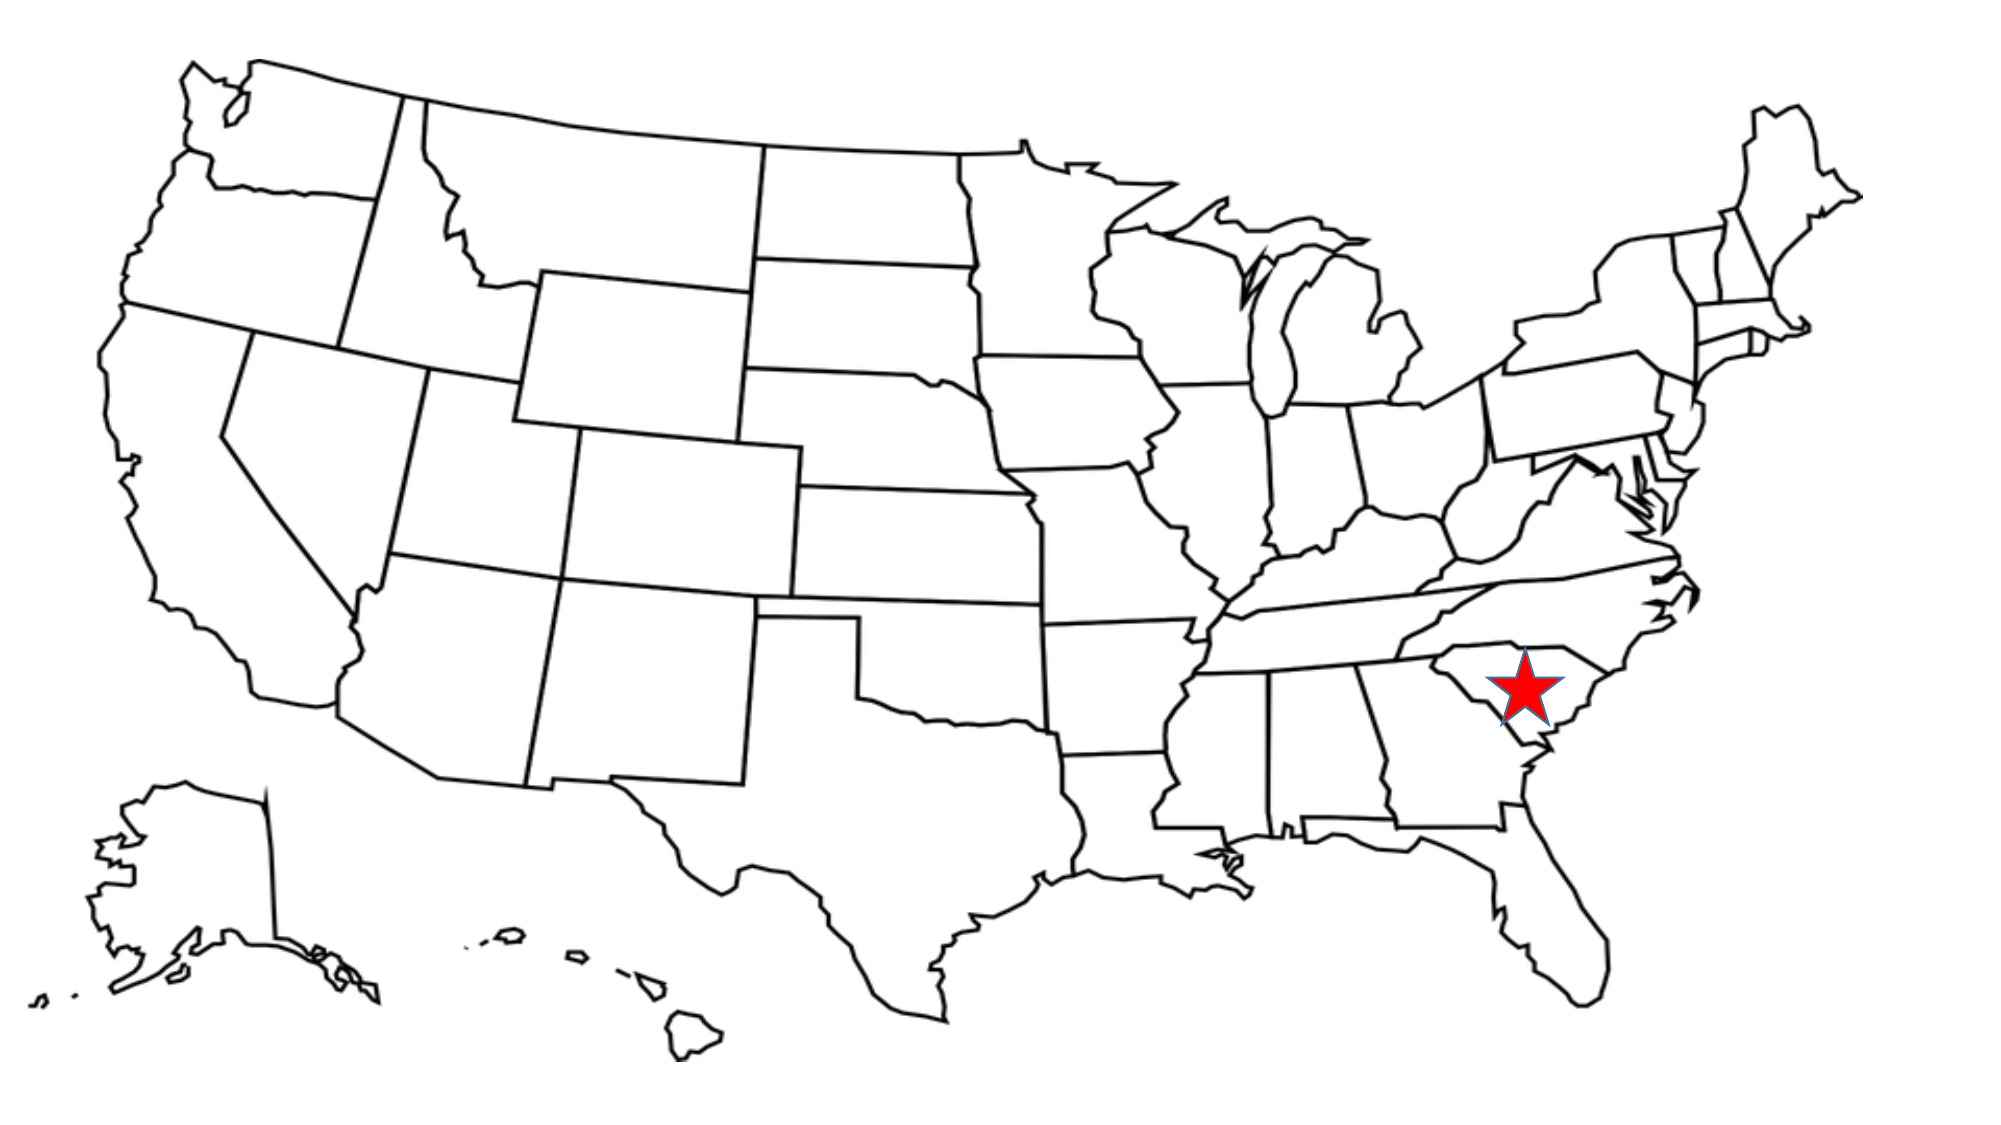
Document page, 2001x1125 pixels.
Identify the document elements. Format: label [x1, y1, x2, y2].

list [0, 59, 1863, 1062]
